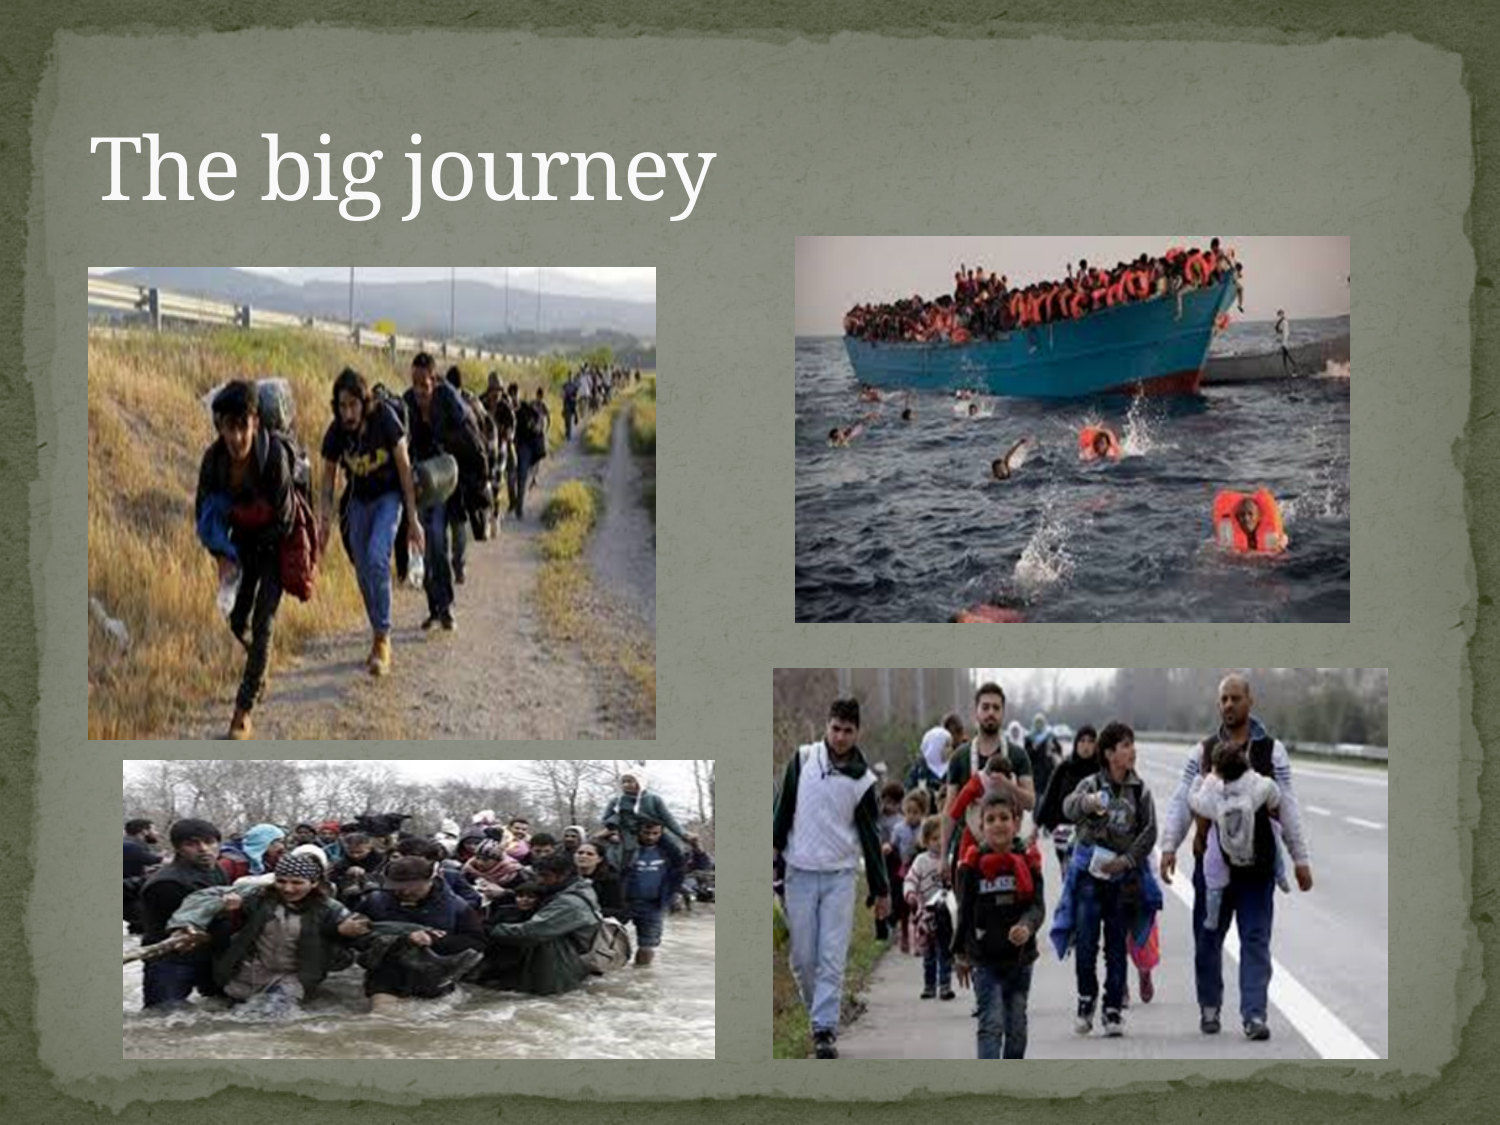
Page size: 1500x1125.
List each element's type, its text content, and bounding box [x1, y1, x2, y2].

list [90, 269, 655, 739]
picture [795, 236, 1350, 623]
picture [123, 760, 715, 1059]
title The big journey [74, 24, 1425, 225]
picture [773, 668, 1388, 1059]
